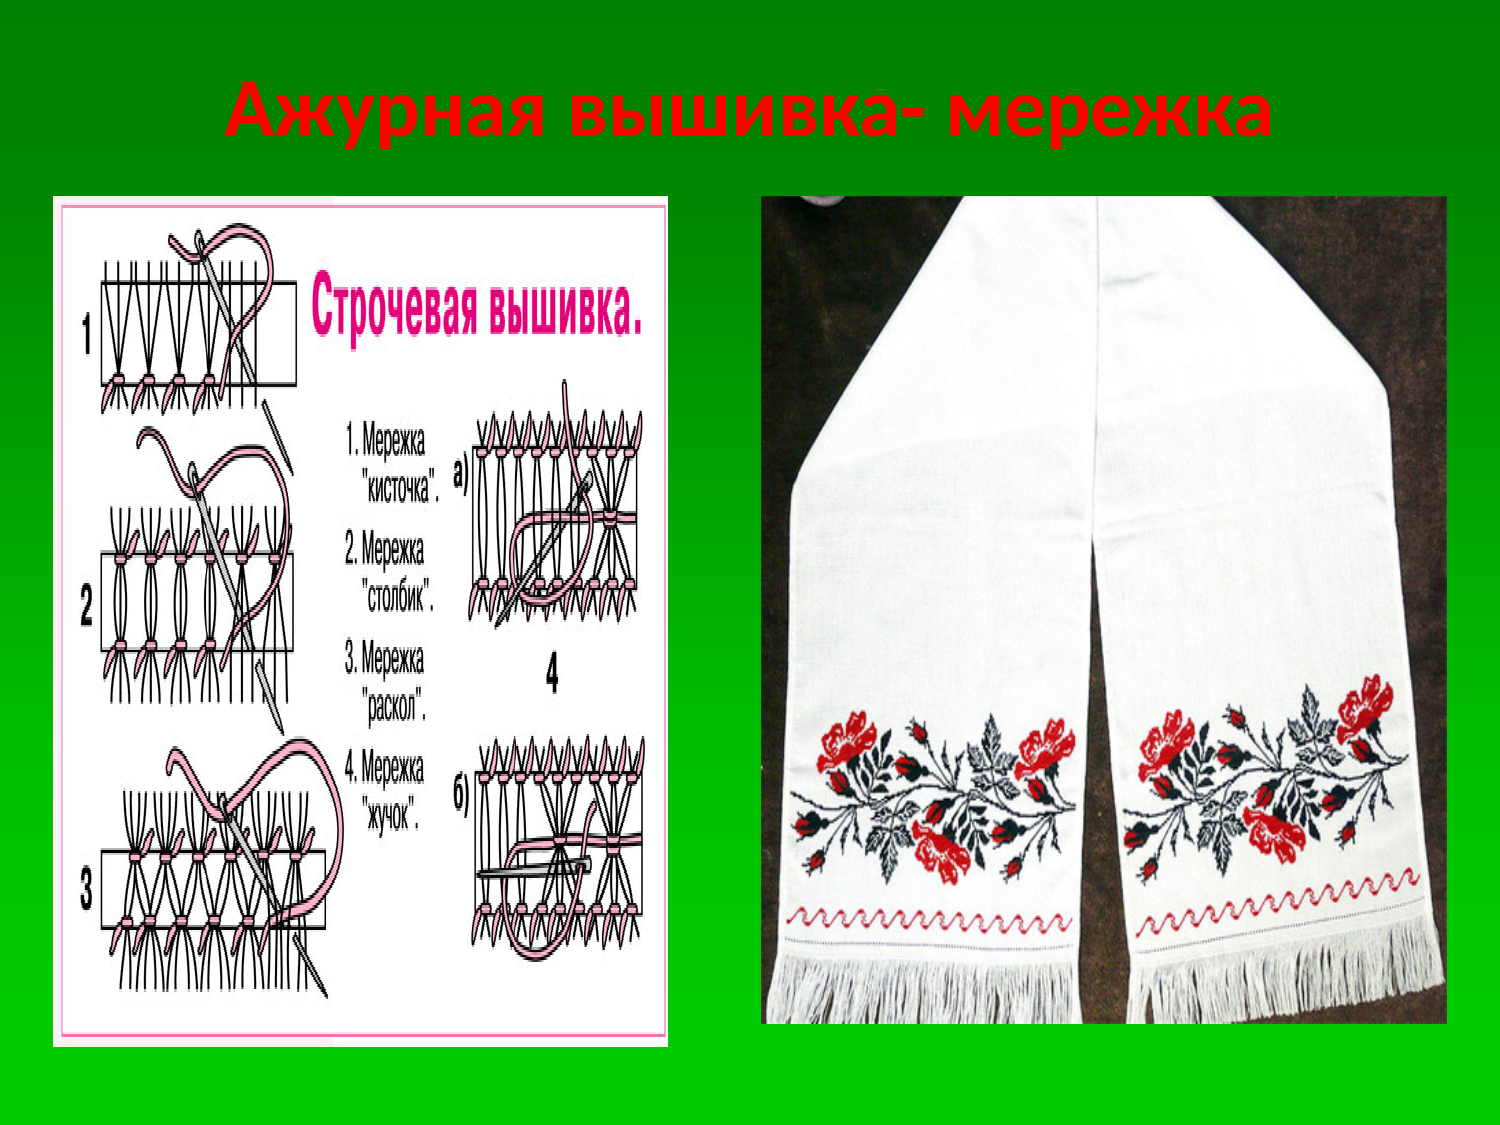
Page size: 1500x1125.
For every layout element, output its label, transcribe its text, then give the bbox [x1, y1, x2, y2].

title Ажурная вышивка- мережка [75, 45, 1425, 161]
picture [0, 0, 1500, 1125]
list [52, 195, 668, 1047]
